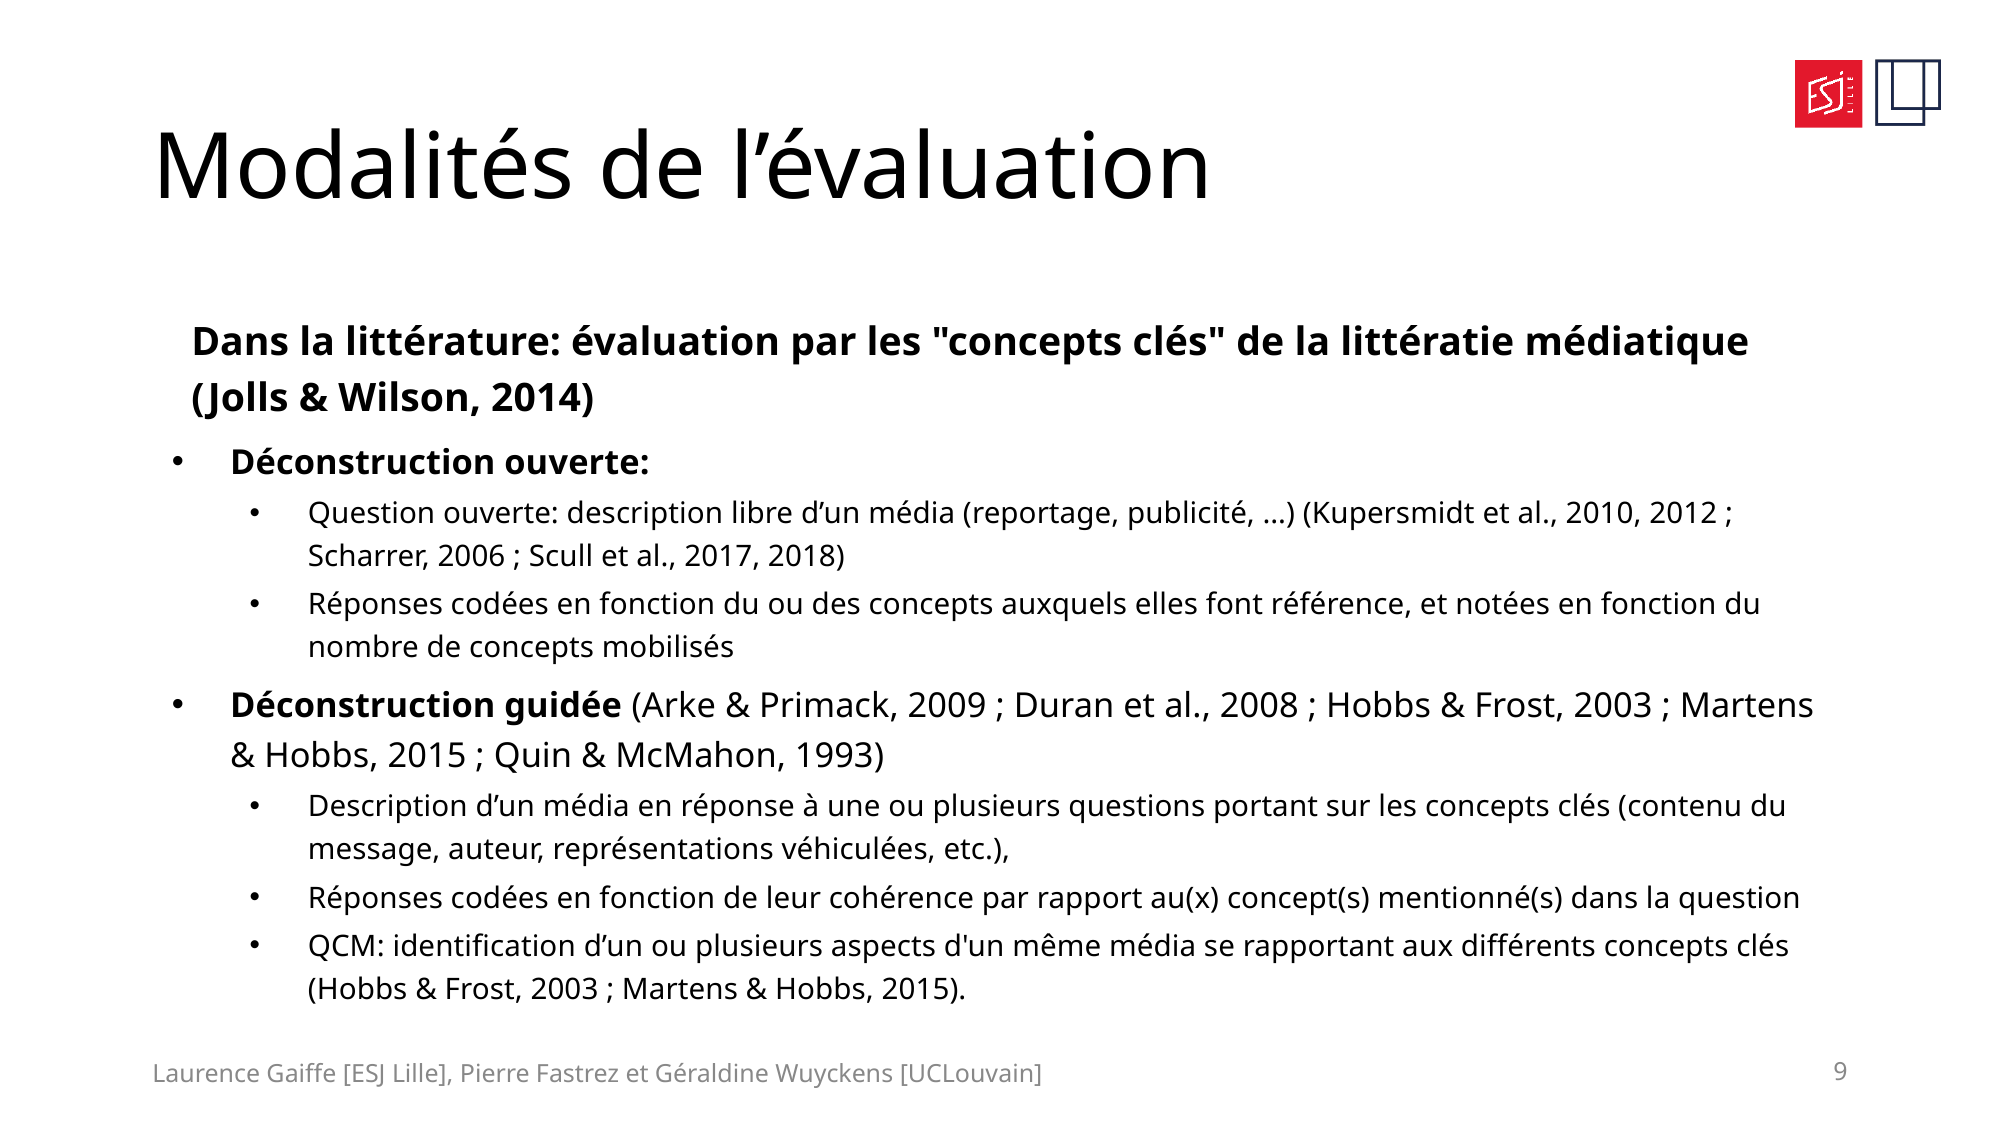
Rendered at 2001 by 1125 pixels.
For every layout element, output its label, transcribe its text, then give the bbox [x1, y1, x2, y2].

title Modalités de l’évaluation [137, 59, 1863, 278]
picture [1853, 37, 1963, 147]
slide_number Laurence Gaiffe [ESJ Lille], Pierre Fastrez et Géraldine Wuyckens [UCLouvain] [137, 1042, 1390, 1103]
slide_number 9 [1412, 1042, 1863, 1103]
list Dans la littérature: évaluation par les "concepts clés" de la littératie médiatique (Jolls & Wilson, 2014) Déconstruction ouverte: Question ouverte: description libre d’un média (reportage, publicité, …) (Kupersmidt et al., 2010, 2012 ; Scharrer, 2006 ; Scull et al., 2017, 2018) Réponses codées en fonction du ou des concepts auxquels elles font référence, et notées en fonction du nombre de concepts mobilisés Déconstruction guidée (Arke & Primack, 2009 ; Duran et al., 2008 ; Hobbs & Frost, 2003 ; Martens & Hobbs, 2015 ; Quin & McMahon, 1993) Description d’un média en réponse à une ou plusieurs questions portant sur les concepts clés (contenu du message, auteur, représentations véhiculées, etc.), Réponses codées en fonction de leur cohérence par rapport au(x) concept(s) mentionné(s) dans la question QCM: identification d’un ou plusieurs aspects d'un même média se rapportant aux différents concepts clés (Hobbs & Frost, 2003 ; Martens & Hobbs, 2015). [137, 299, 1863, 1014]
